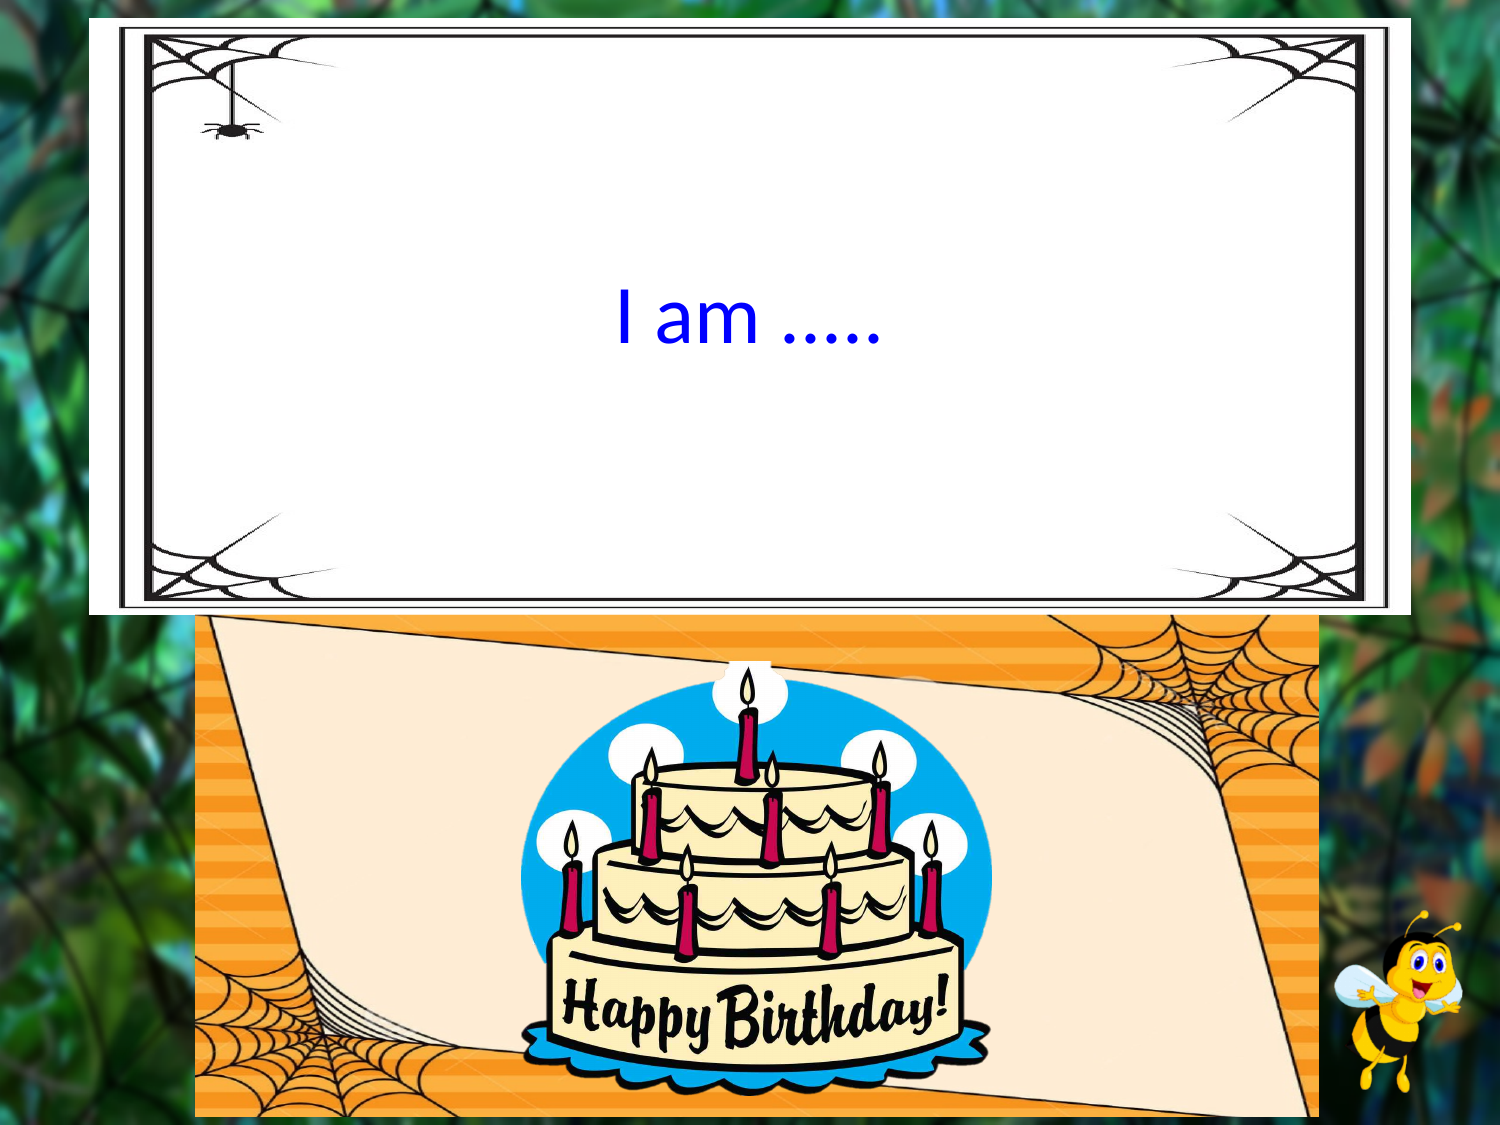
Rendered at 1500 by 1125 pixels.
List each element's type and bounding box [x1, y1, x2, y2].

picture [89, 18, 1411, 1125]
text_box [0, 0, 1500, 1125]
picture [1333, 908, 1462, 1092]
